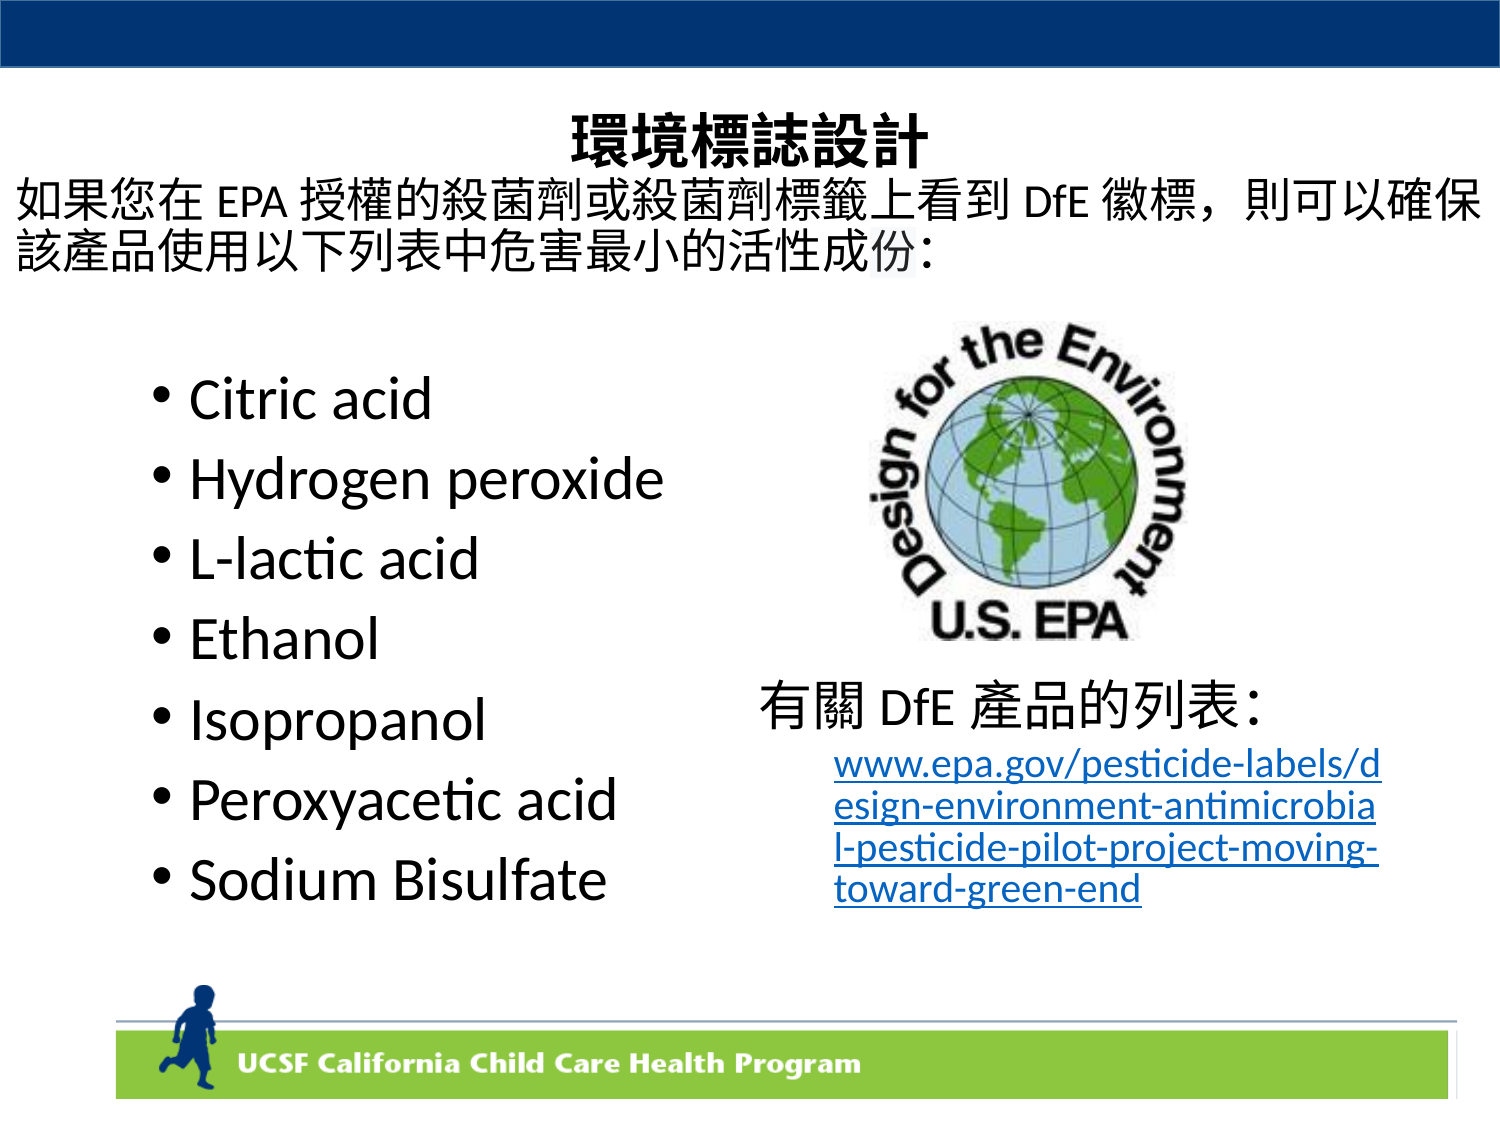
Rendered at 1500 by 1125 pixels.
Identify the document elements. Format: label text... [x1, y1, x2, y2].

list Citric acid Hydrogen peroxide L-lactic acid Ethanol Isopropanol Peroxyacetic acid Sodium Bisulfate [136, 364, 682, 948]
picture [115, 985, 1458, 1099]
text_box [0, 0, 1500, 68]
text_box 有關DfE產品的列表： www.epa.gov/pesticide-labels/design-environment-antimicrobial-pesticide-pilot-project-moving-toward-green-end [743, 663, 1401, 932]
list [868, 321, 1189, 641]
title 環境標誌設計 如果您在EPA授權的殺菌劑或殺菌劑標籤上看到DfE徽標，則可以確保該產品使用以下列表中危害最小的活性成份： [0, 85, 1500, 304]
